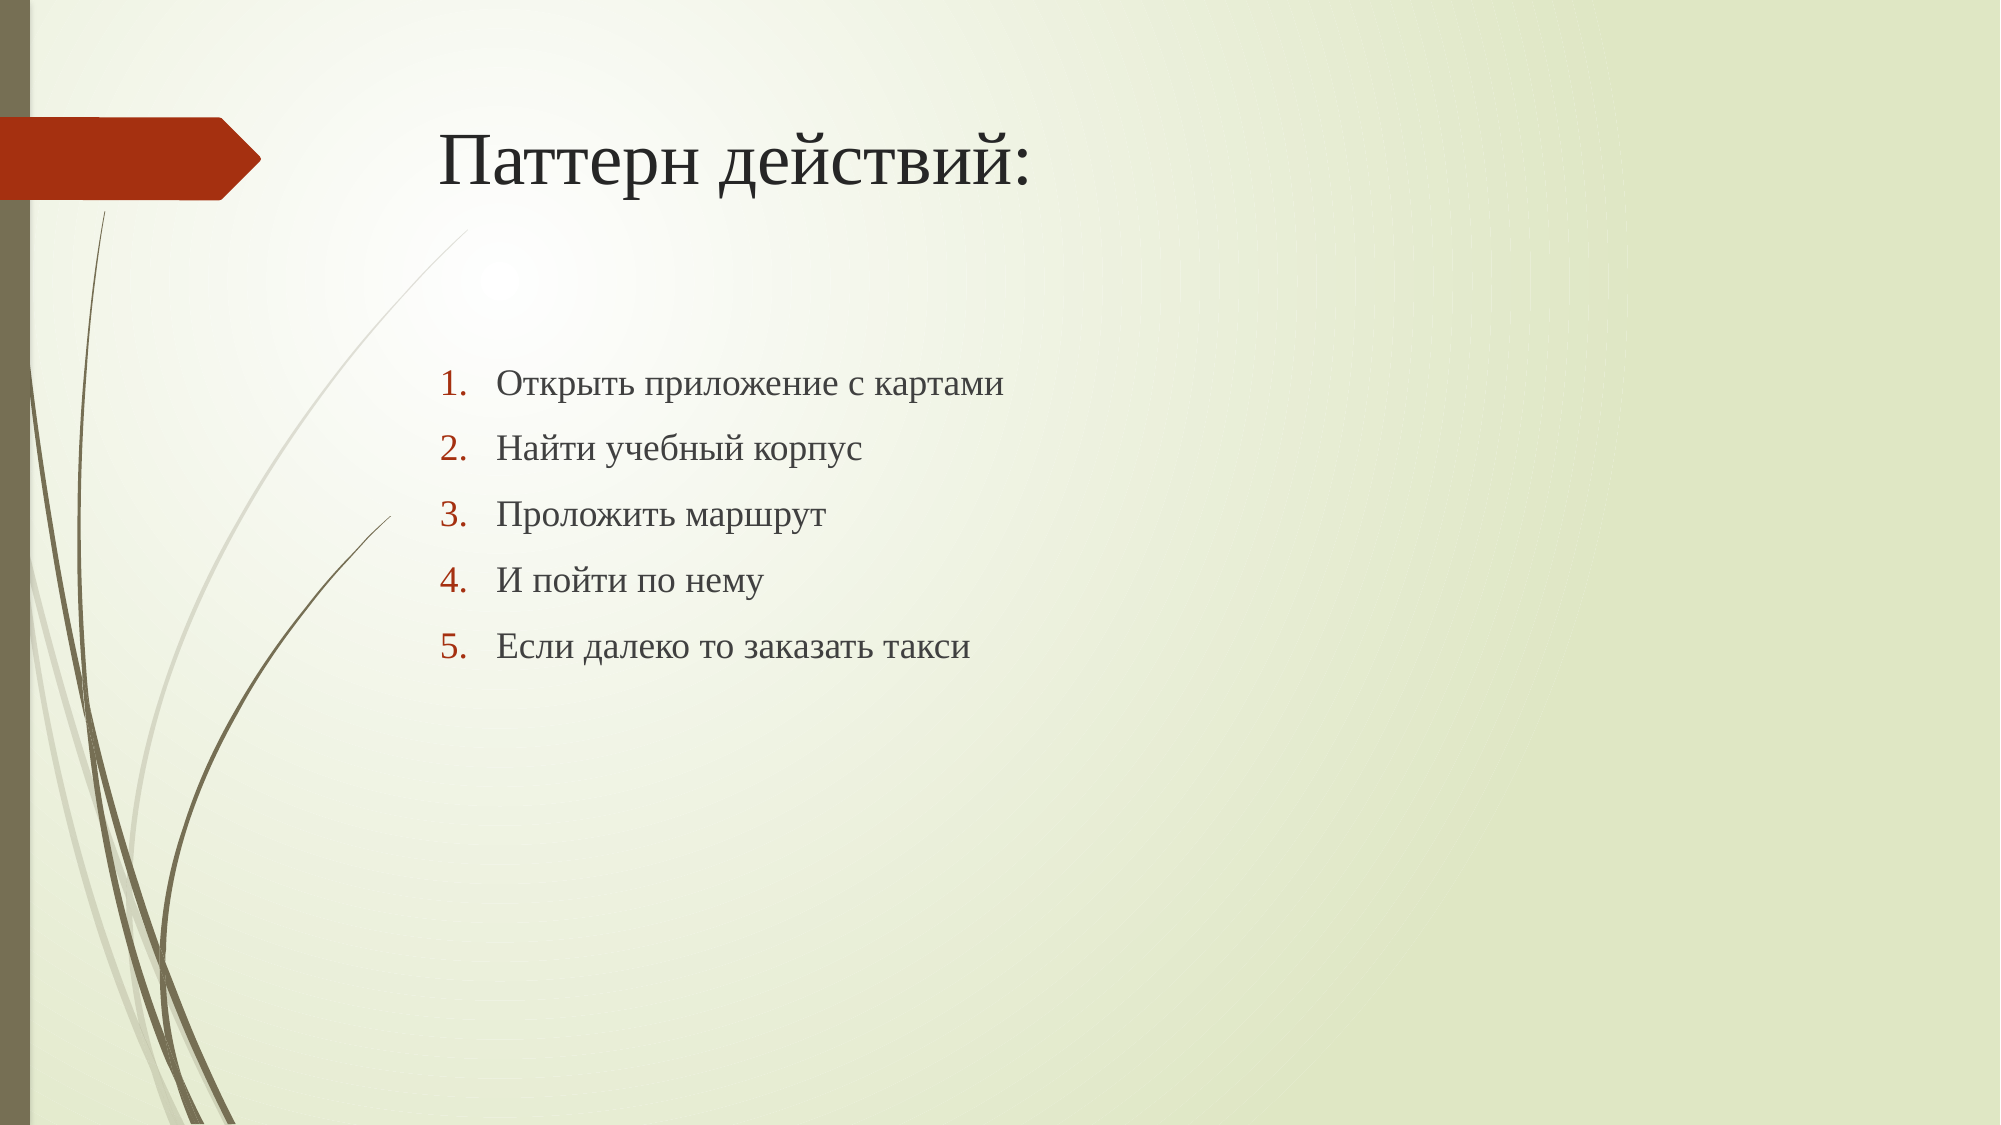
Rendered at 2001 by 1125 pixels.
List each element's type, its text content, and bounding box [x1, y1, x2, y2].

text_box Паттерн действий: [423, 102, 1888, 238]
list Открыть приложение с картами Найти учебный корпус Проложить маршрут И пойти по нему Если далеко то заказать такси [424, 350, 1888, 970]
